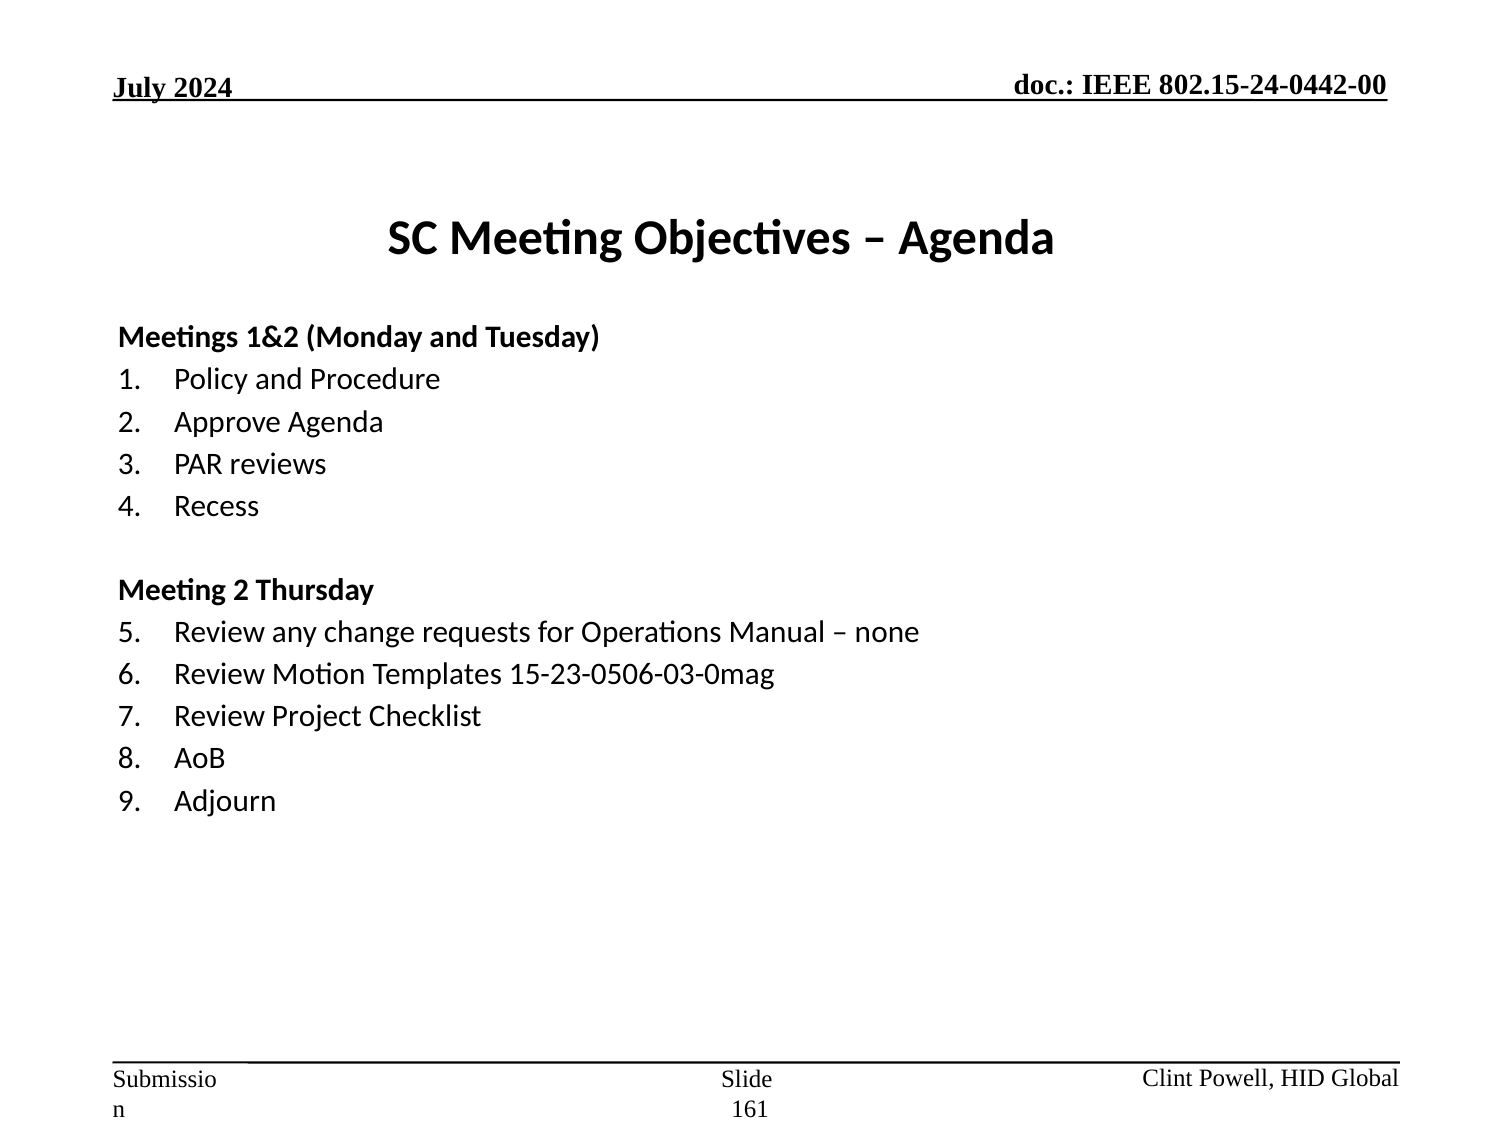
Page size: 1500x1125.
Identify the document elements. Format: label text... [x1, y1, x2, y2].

slide_number Slide 161 [706, 1062, 794, 1093]
text_box SC Meeting Objectives – Agenda [243, 187, 1200, 282]
text_box Meetings 1&2 (Monday and Tuesday) Policy and Procedure Approve Agenda PAR reviews Recess Meeting 2 Thursday Review any change requests for Operations Manual – none Review Motion Templates 15-23-0506-03-0mag Review Project Checklist AoB Adjourn [103, 309, 1407, 882]
